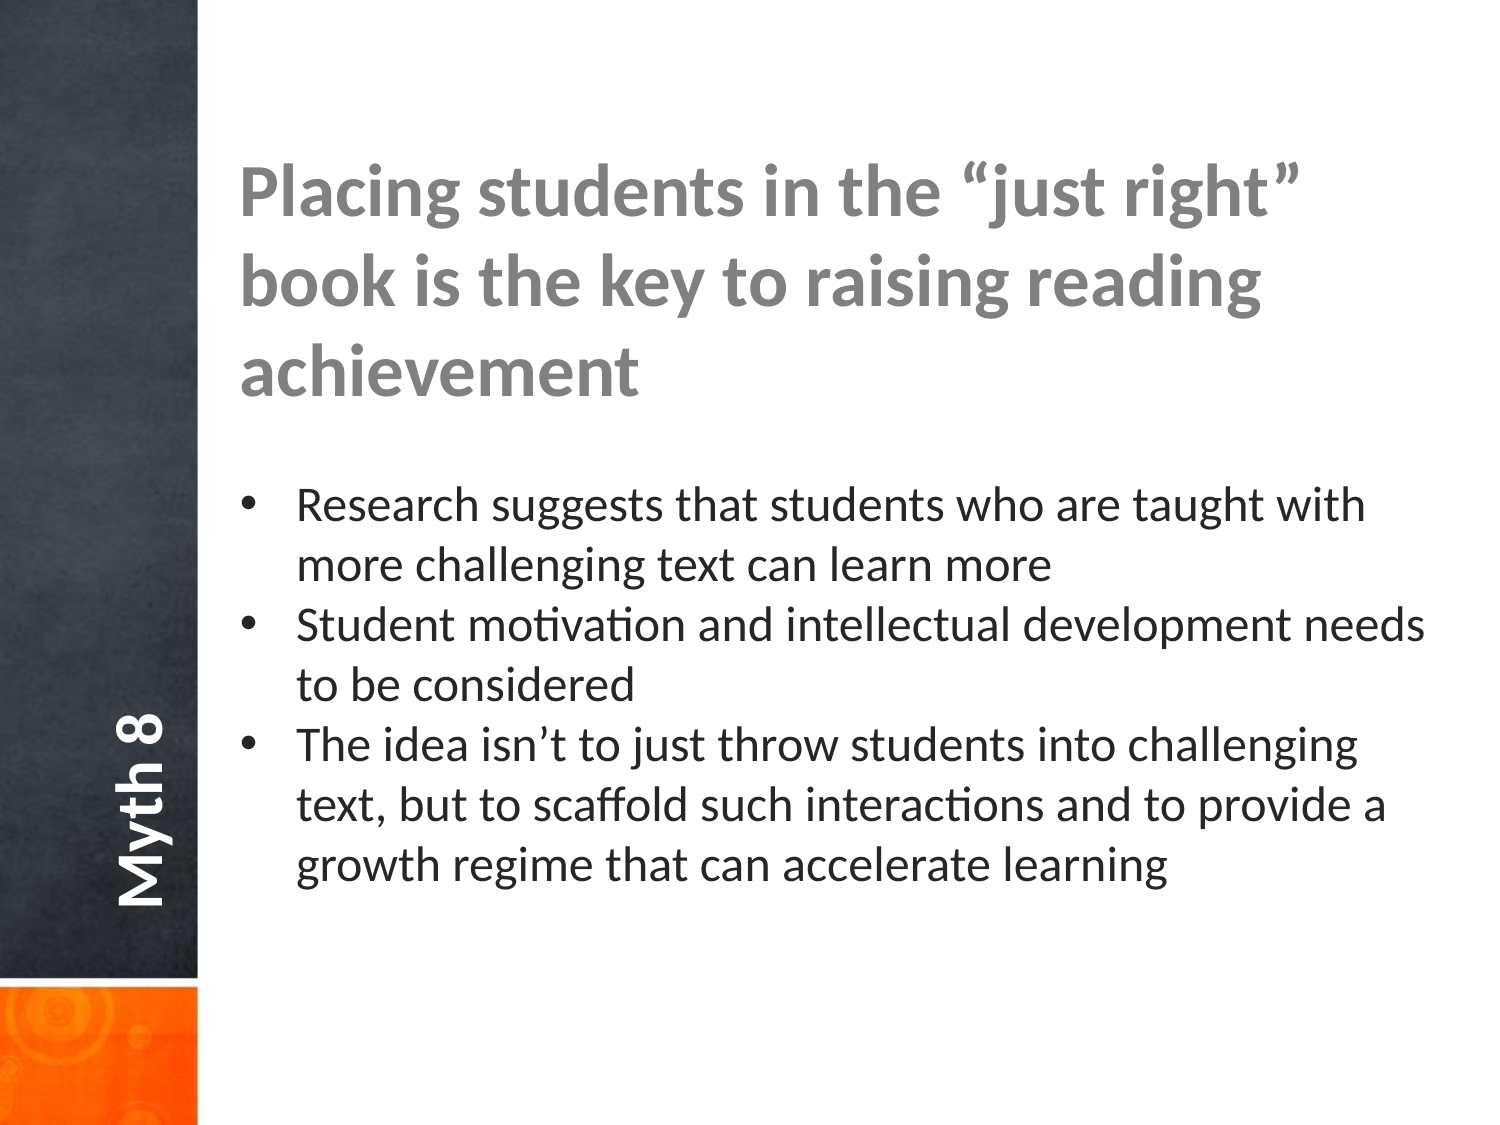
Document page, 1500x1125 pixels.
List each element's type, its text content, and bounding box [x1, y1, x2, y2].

text_box Myth 8 [12, 25, 184, 925]
text_box Placing students in the “just right” book is the key to raising reading achievement Research suggests that students who are taught with more challenging text can learn more Student motivation and intellectual development needs to be considered The idea isn’t to just throw students into challenging text, but to scaffold such interactions and to provide a growth regime that can accelerate learning [225, 134, 1450, 1122]
picture [0, 0, 1500, 1125]
